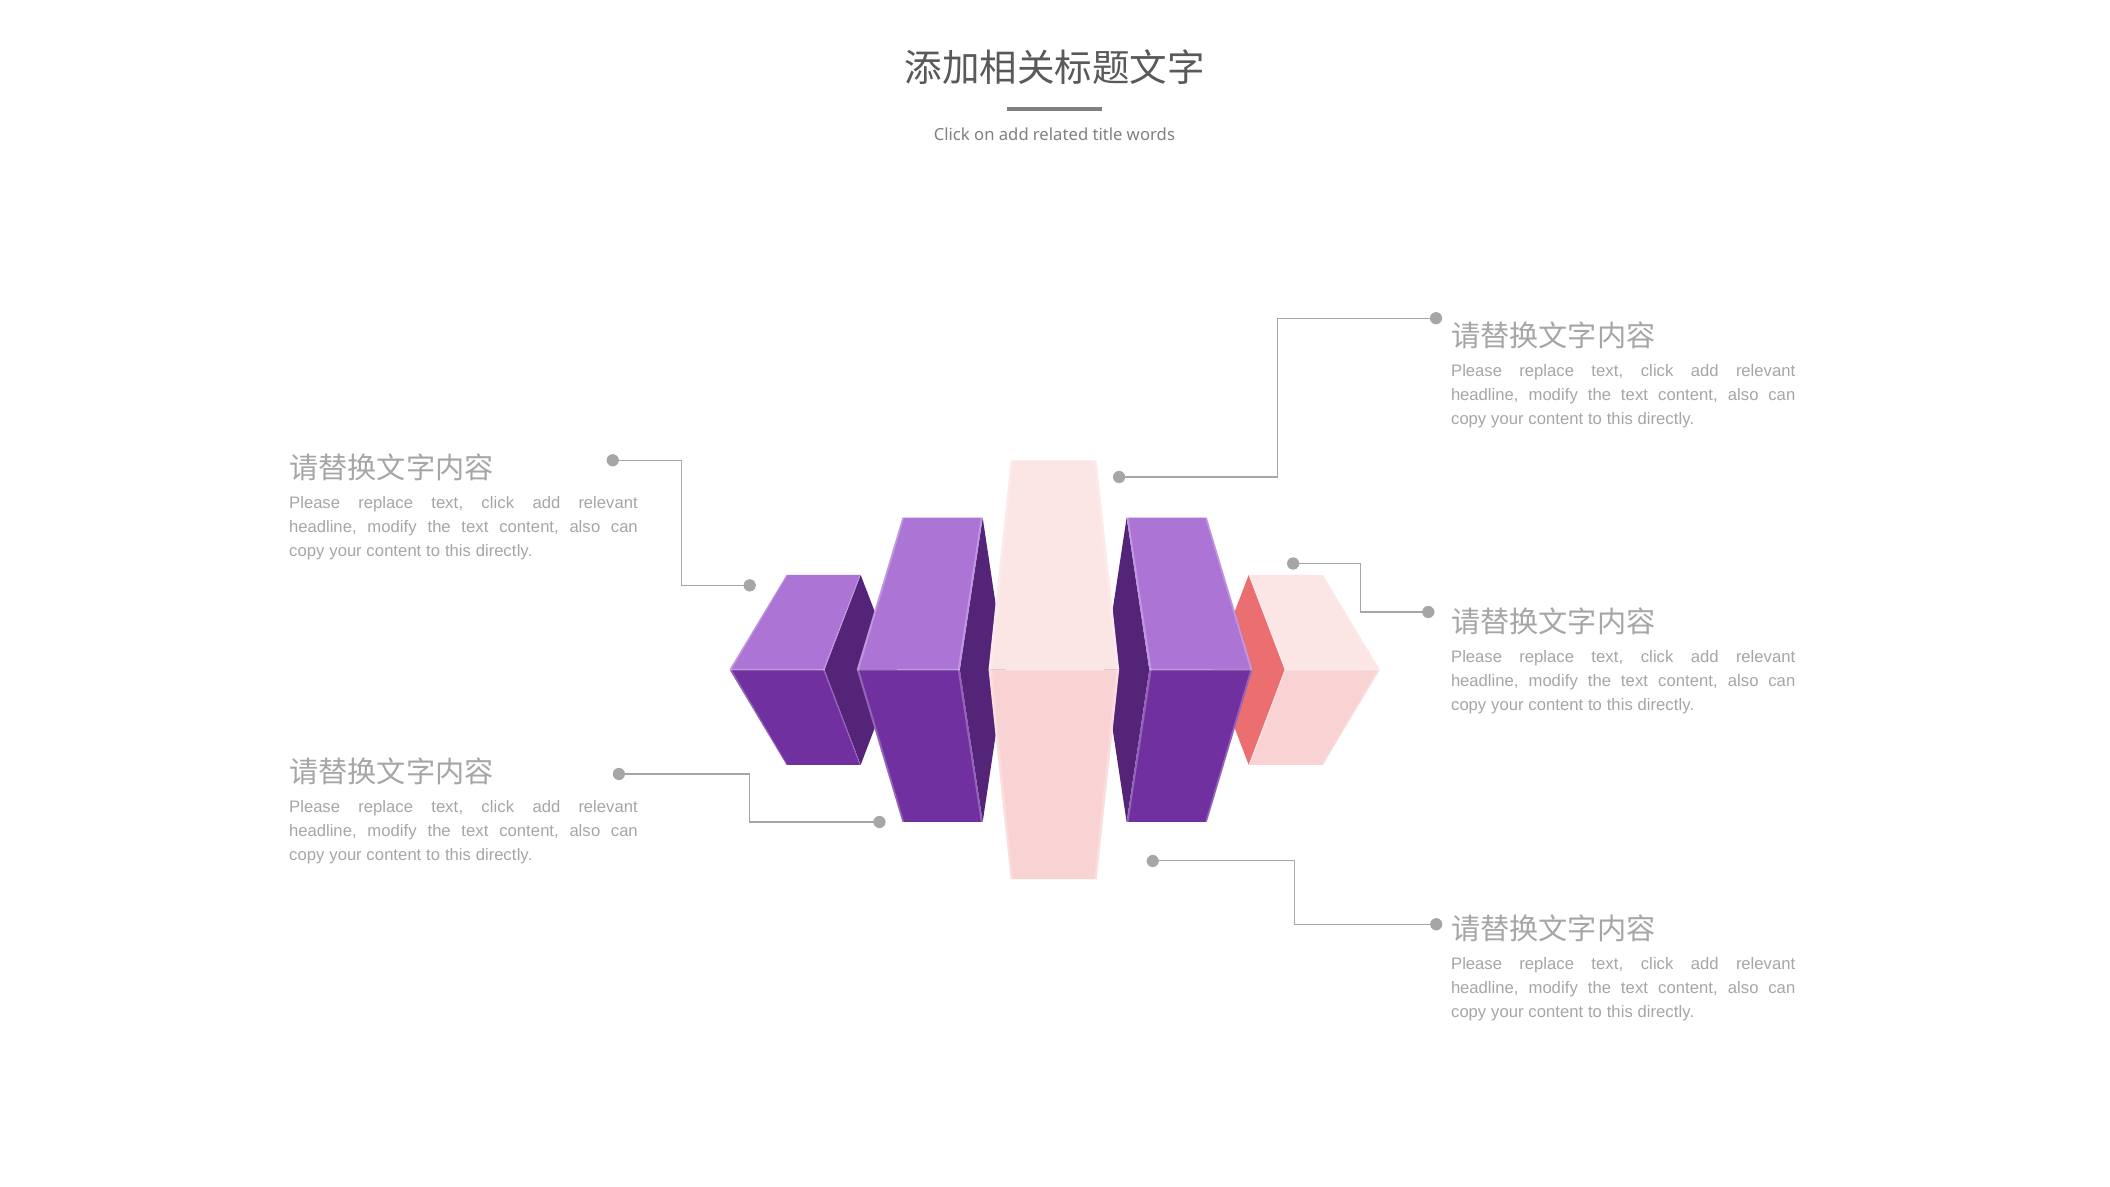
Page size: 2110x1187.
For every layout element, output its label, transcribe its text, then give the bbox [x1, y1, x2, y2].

text_box 请替换文字内容 [1436, 588, 1682, 646]
text_box Please replace text, click add relevant headline, modify the text content, also can copy your content to this directly. [274, 785, 654, 872]
text_box Please replace text, click add relevant headline, modify the text content, also can copy your content to this directly. [1436, 634, 1811, 722]
text_box 请替换文字内容 [1436, 895, 1682, 953]
text_box Please replace text, click add relevant headline, modify the text content, also can copy your content to this directly. [274, 480, 612, 567]
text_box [612, 460, 750, 586]
text_box 请替换文字内容 [1436, 302, 1682, 360]
text_box Please replace text, click add relevant headline, modify the text content, also can copy your content to this directly. [1437, 348, 1811, 436]
text_box 请替换文字内容 [274, 434, 523, 492]
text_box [618, 774, 880, 823]
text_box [1152, 860, 1437, 923]
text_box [729, 460, 1380, 880]
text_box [1119, 318, 1437, 477]
text_box Please replace text, click add relevant headline, modify the text content, also can copy your content to this directly. [1436, 941, 1811, 1029]
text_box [1293, 563, 1429, 613]
text_box 添加相关标题文字 [871, 37, 1238, 95]
text_box 请替换文字内容 [274, 739, 523, 796]
text_box Click on add related title words [877, 118, 1232, 150]
